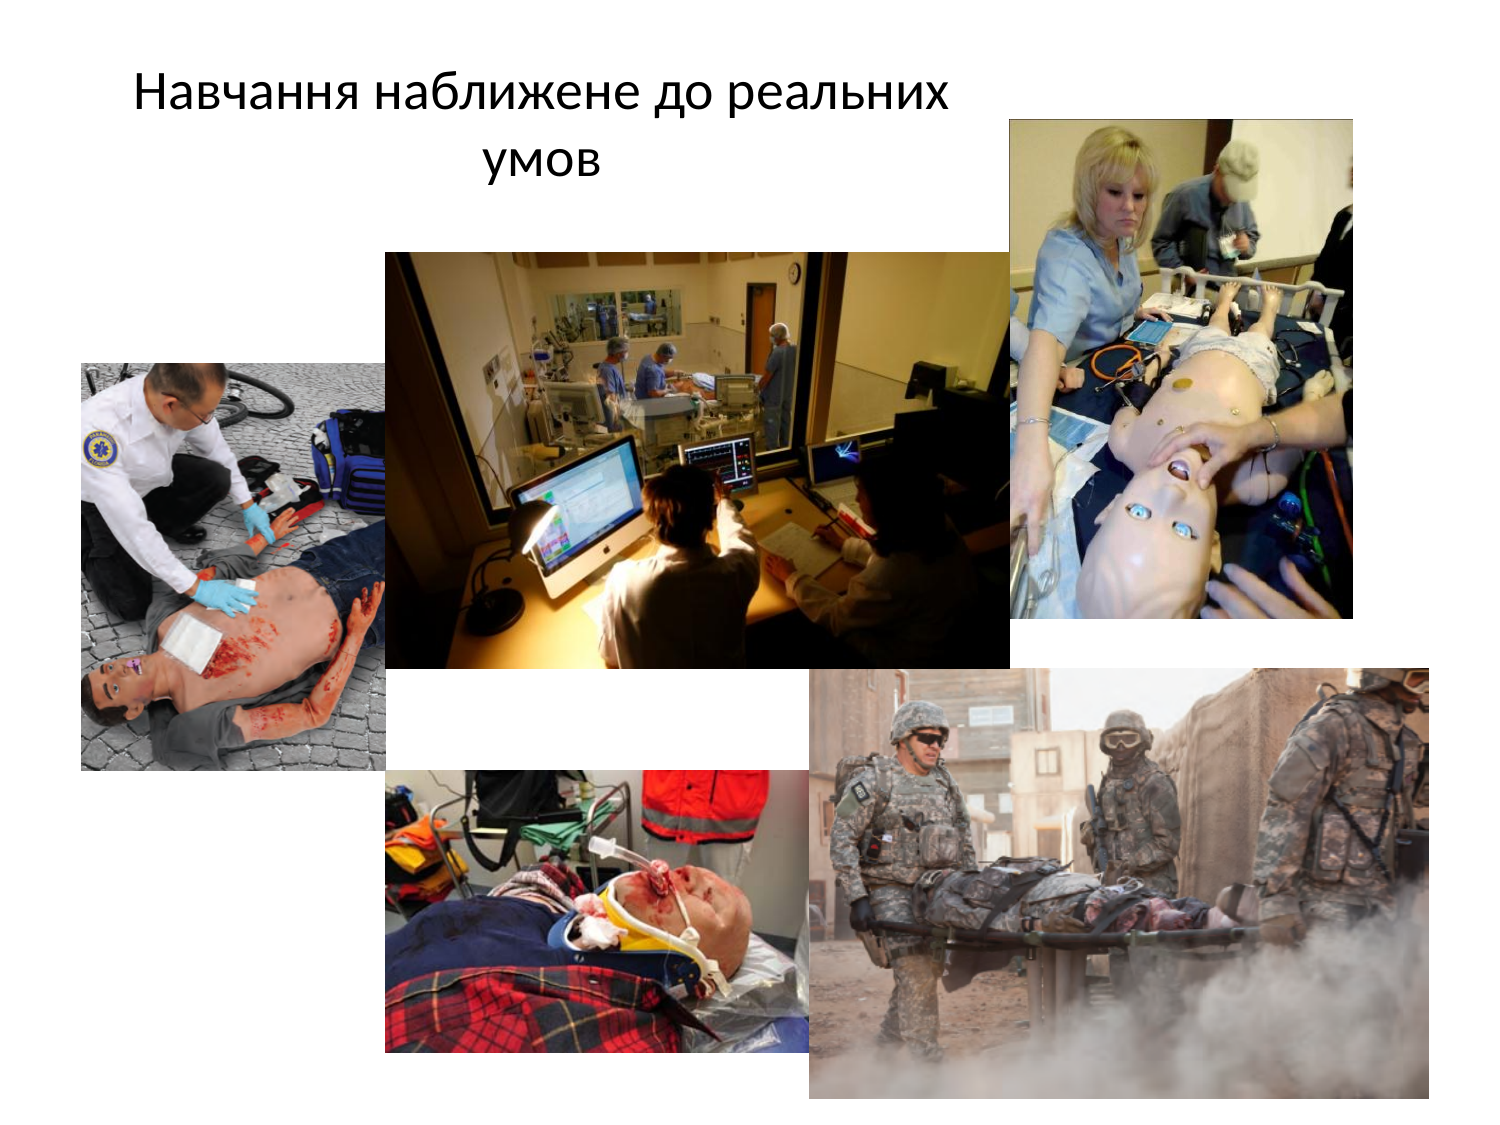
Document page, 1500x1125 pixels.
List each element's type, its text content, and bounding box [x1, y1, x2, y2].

picture [81, 119, 1429, 1100]
title Навчання наближене до реальних умов [75, 45, 1010, 197]
